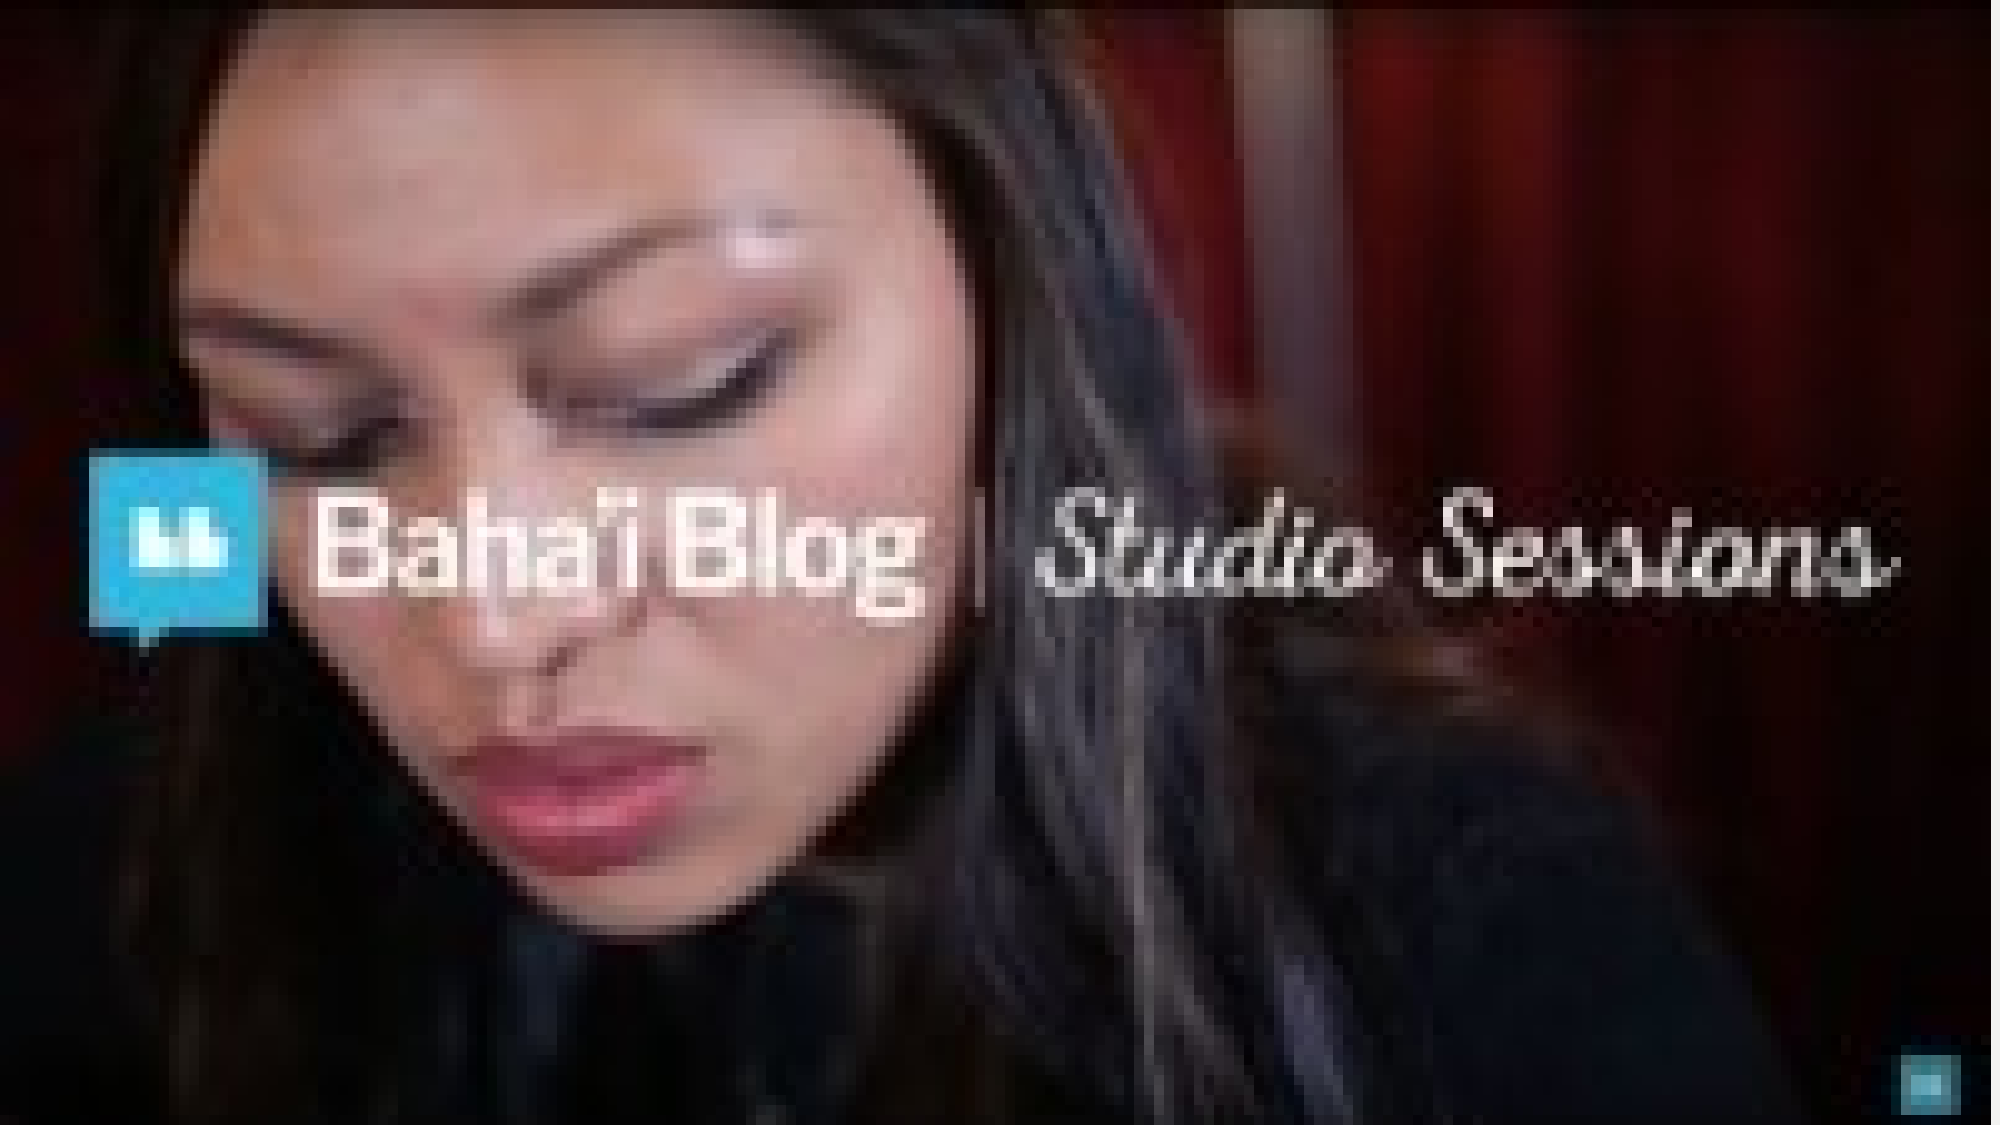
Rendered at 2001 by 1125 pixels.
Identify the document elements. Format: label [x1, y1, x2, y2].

list [0, 0, 1992, 1125]
